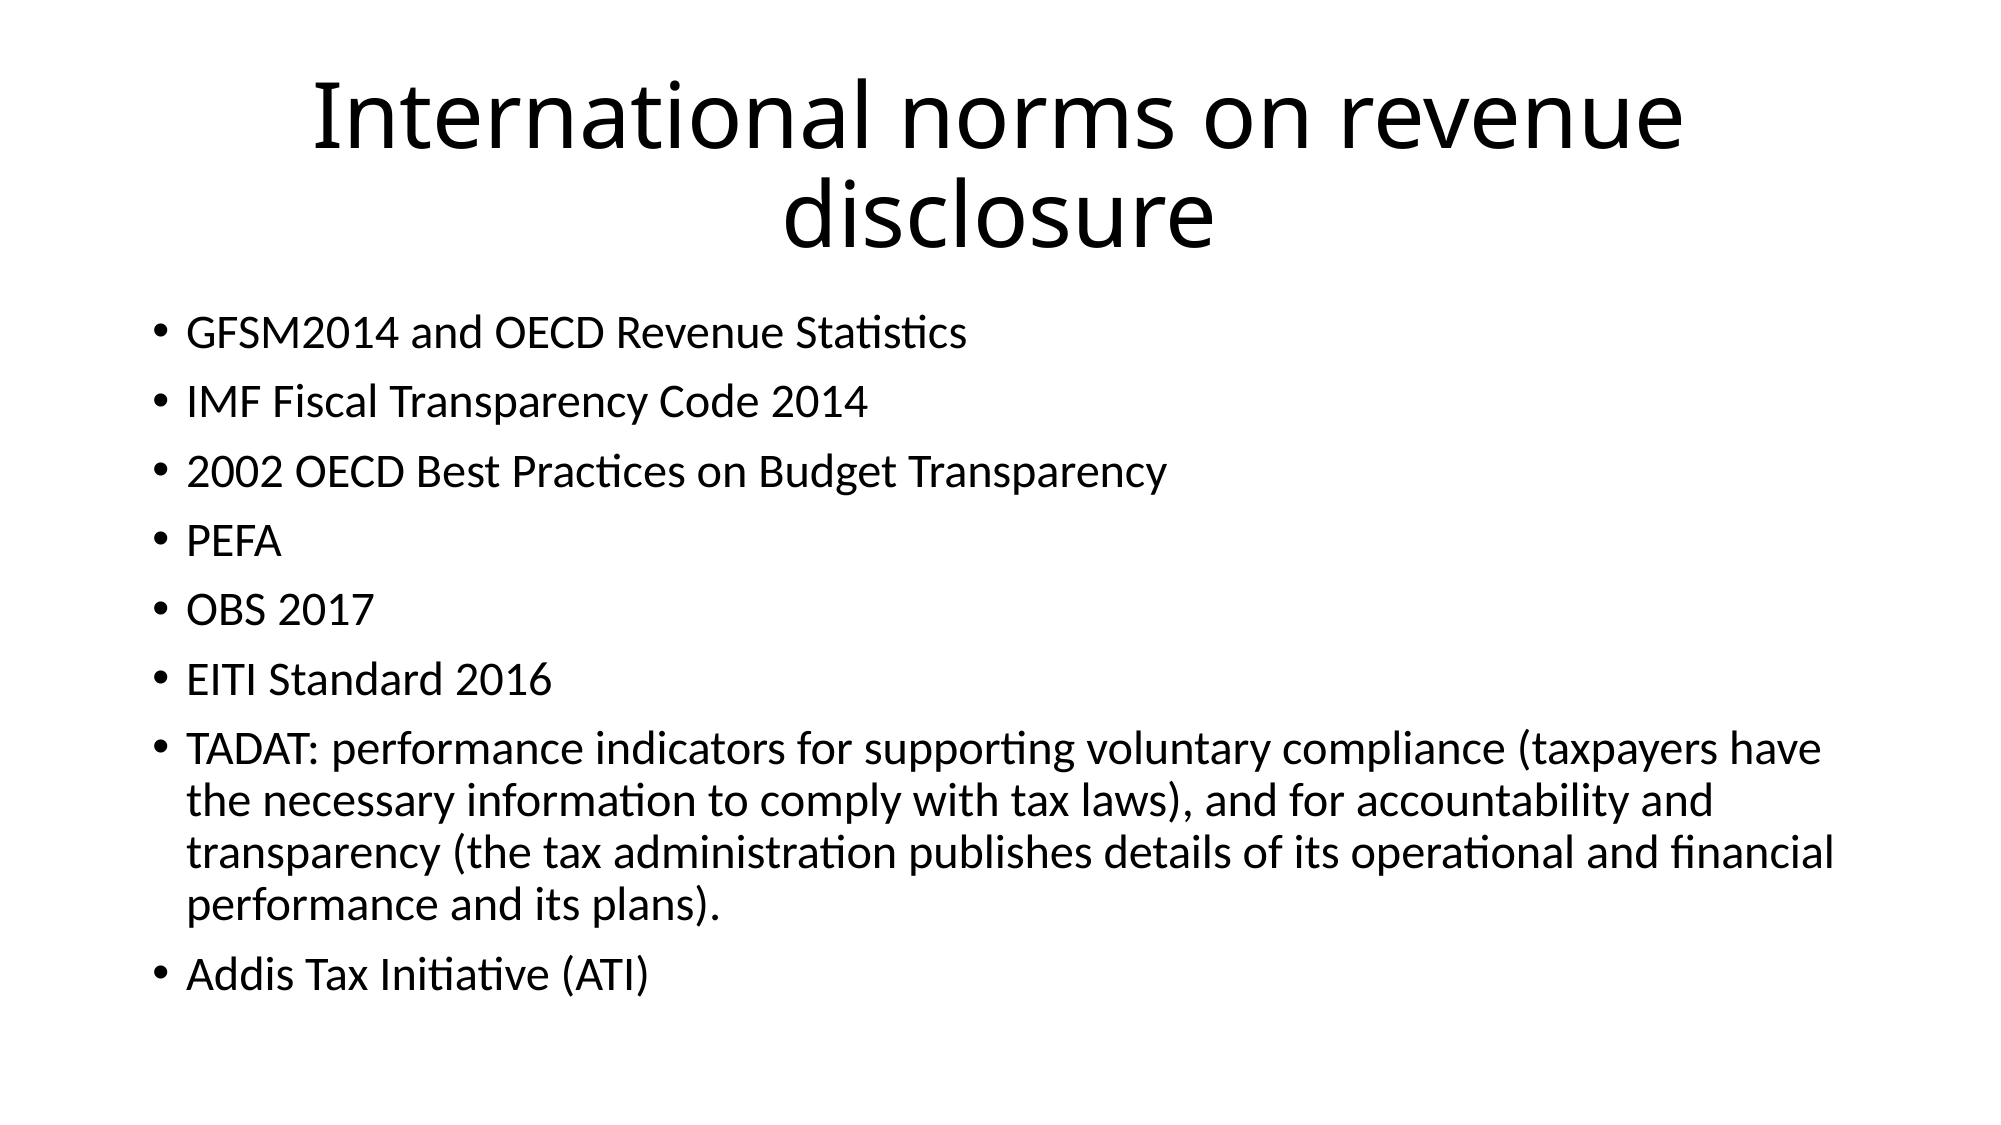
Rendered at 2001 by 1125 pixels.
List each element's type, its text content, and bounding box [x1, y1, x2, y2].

title International norms on revenue disclosure [137, 59, 1863, 278]
list GFSM2014 and OECD Revenue Statistics IMF Fiscal Transparency Code 2014 2002 OECD Best Practices on Budget Transparency PEFA OBS 2017 EITI Standard 2016 TADAT: performance indicators for supporting voluntary compliance (taxpayers have the necessary information to comply with tax laws), and for accountability and transparency (the tax administration publishes details of its operational and financial performance and its plans). Addis Tax Initiative (ATI) [137, 299, 1863, 1014]
